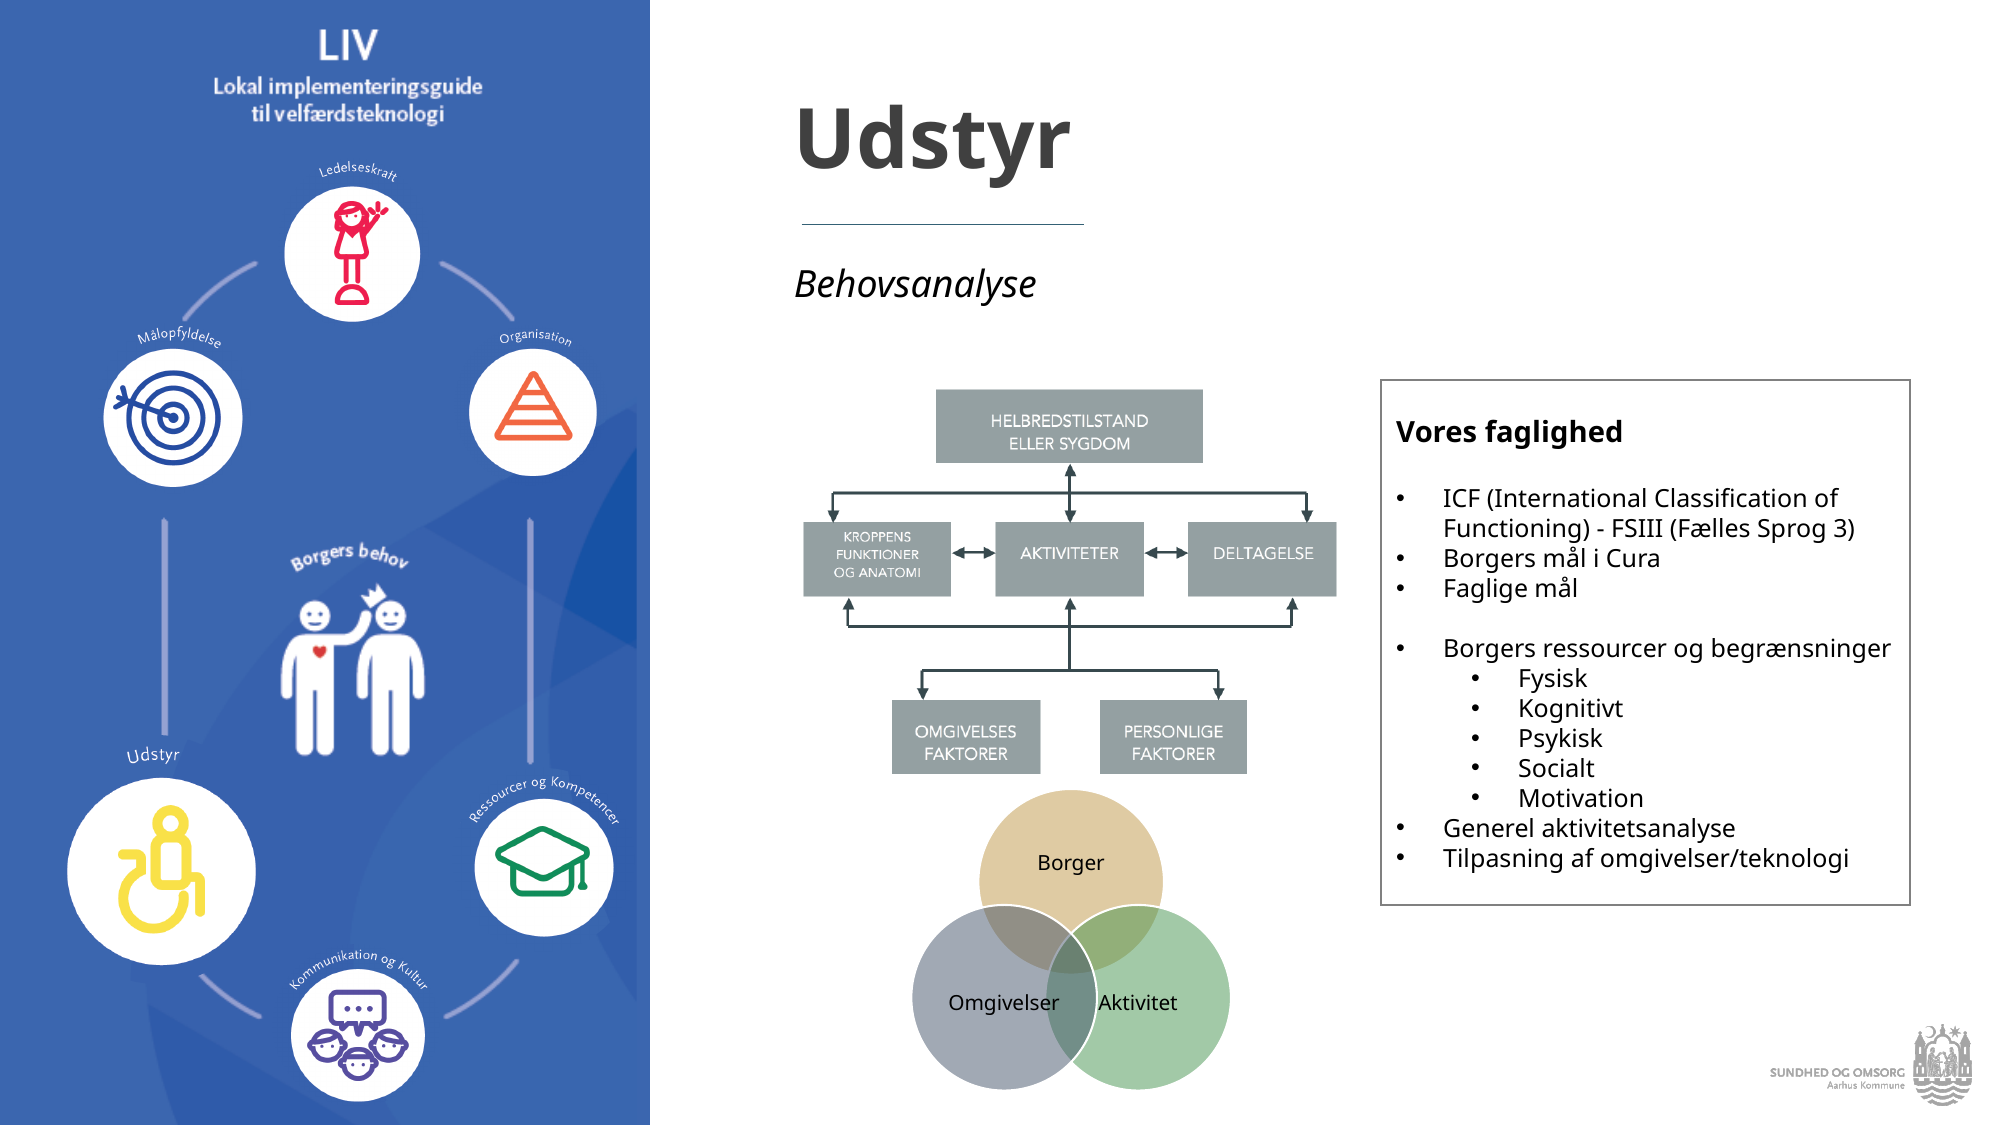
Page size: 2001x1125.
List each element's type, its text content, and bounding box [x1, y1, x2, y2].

picture [779, 380, 1364, 785]
title Udstyr [779, 59, 1911, 223]
text_box Vores faglighed ICF (International Classification of Functioning) - FSIII (Fælles Sprog 3) Borgers mål i Cura Faglige mål Borgers ressourcer og begrænsninger Fysisk Kognitivt Psykisk Socialt Motivation Generel aktivitetsanalyse Tilpasning af omgivelser/teknologi [1380, 379, 1911, 906]
text_box Behovsanalyse [779, 252, 1779, 313]
picture [1770, 1024, 1972, 1107]
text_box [836, 785, 1306, 1095]
picture [41, 4, 637, 1125]
